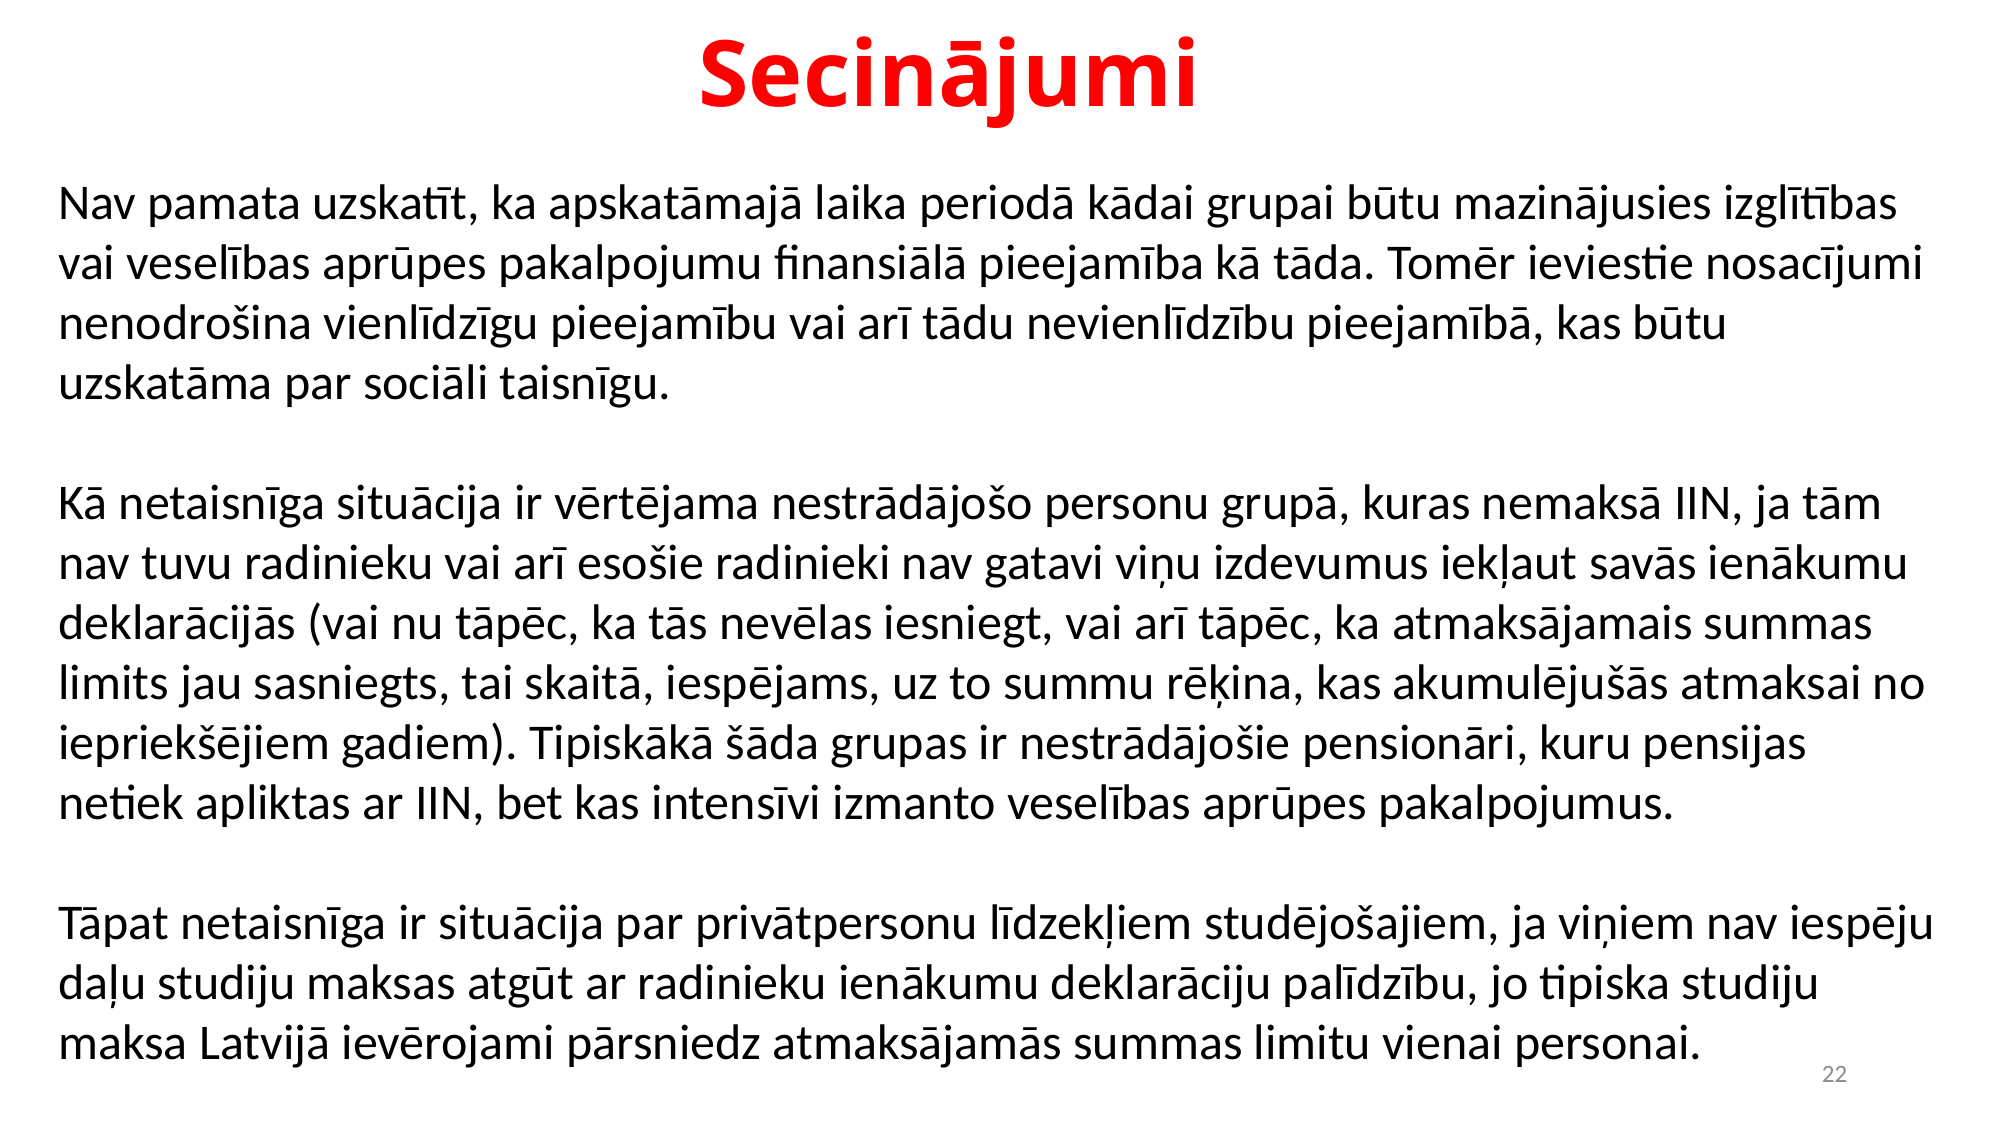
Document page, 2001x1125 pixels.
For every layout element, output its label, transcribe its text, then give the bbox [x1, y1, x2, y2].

text_box Nav pamata uzskatīt, ka apskatāmajā laika periodā kādai grupai būtu mazinājusies izglītības vai veselības aprūpes pakalpojumu finansiālā pieejamība kā tāda. Tomēr ieviestie nosacījumi nenodrošina vienlīdzīgu pieejamību vai arī tādu nevienlīdzību pieejamībā, kas būtu uzskatāma par sociāli taisnīgu. Kā netaisnīga situācija ir vērtējama nestrādājošo personu grupā, kuras nemaksā IIN, ja tām nav tuvu radinieku vai arī esošie radinieki nav gatavi viņu izdevumus iekļaut savās ienākumu deklarācijās (vai nu tāpēc, ka tās nevēlas iesniegt, vai arī tāpēc, ka atmaksājamais summas limits jau sasniegts, tai skaitā, iespējams, uz to summu rēķina, kas akumulējušās atmaksai no iepriekšējiem gadiem). Tipiskākā šāda grupas ir nestrādājošie pensionāri, kuru pensijas netiek apliktas ar IIN, bet kas intensīvi izmanto veselības aprūpes pakalpojumus. Tāpat netaisnīga ir situācija par privātpersonu līdzekļiem studējošajiem, ja viņiem nav iespēju daļu studiju maksas atgūt ar radinieku ienākumu deklarāciju palīdzību, jo tipiska studiju maksa Latvijā ievērojami pārsniedz atmaksājamās summas limitu vienai personai. [43, 161, 1957, 1077]
title Secinājumi [87, 5, 1813, 149]
slide_number 22 [1412, 1077, 1863, 1103]
